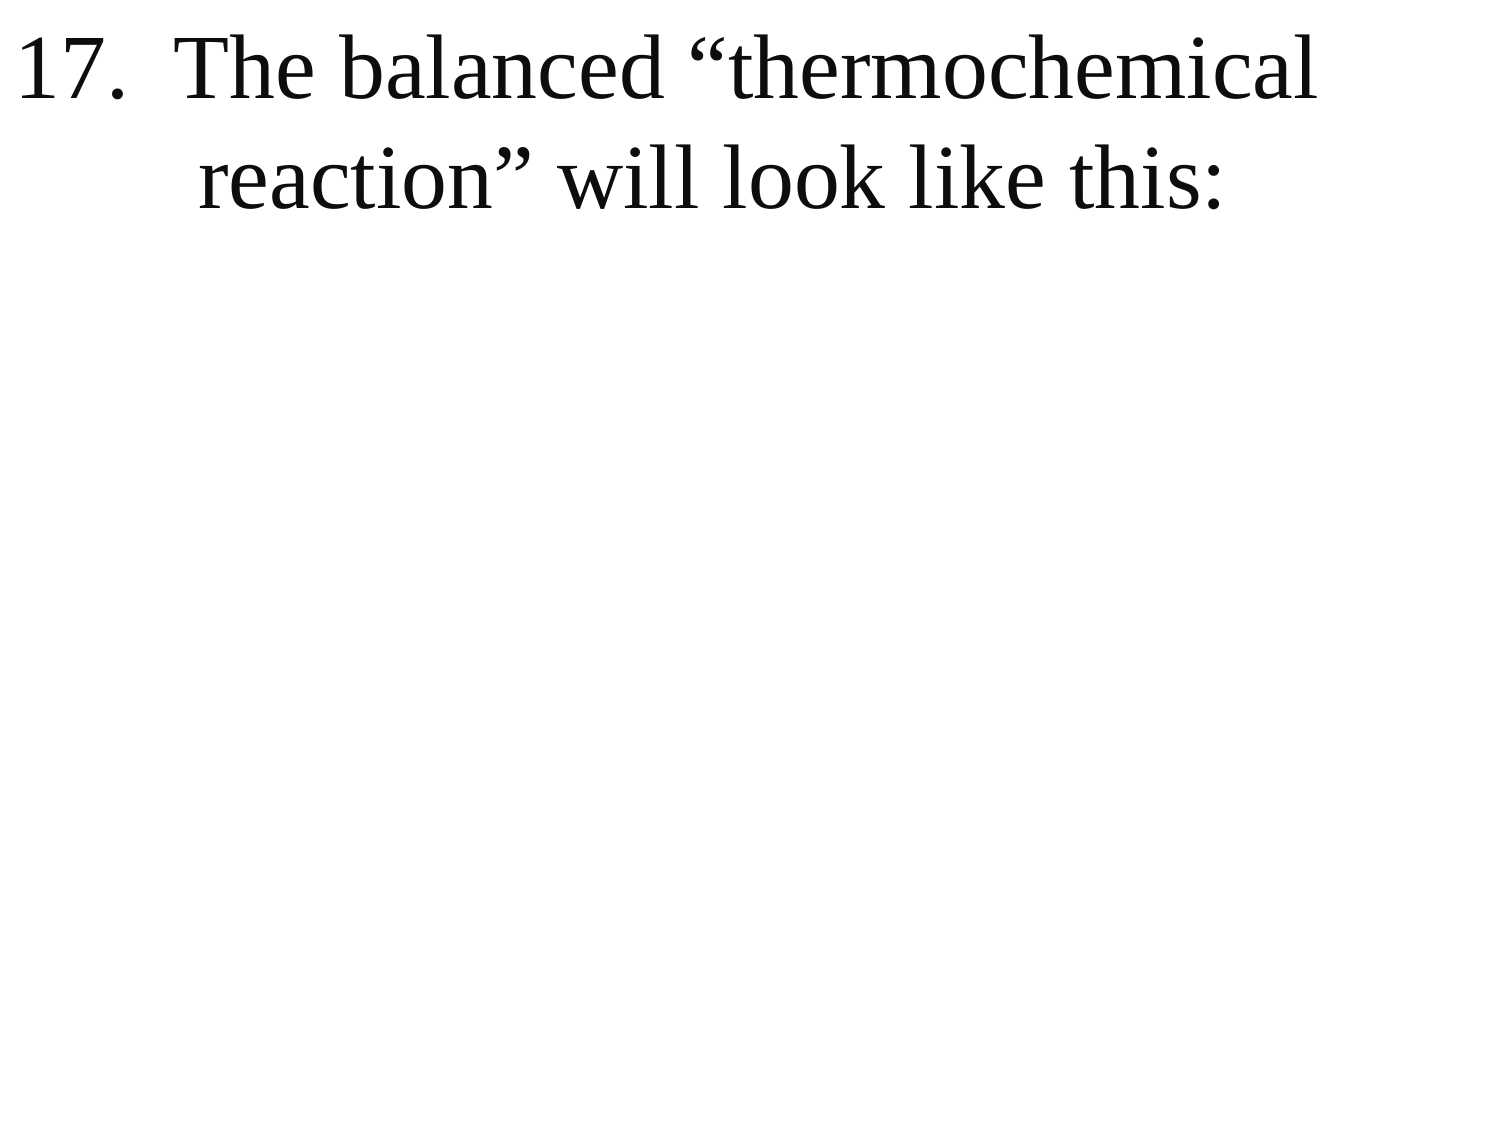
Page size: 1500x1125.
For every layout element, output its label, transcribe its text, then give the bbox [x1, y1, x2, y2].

text_box 17. The balanced “thermochemical reaction” will look like this: [0, 0, 1500, 280]
